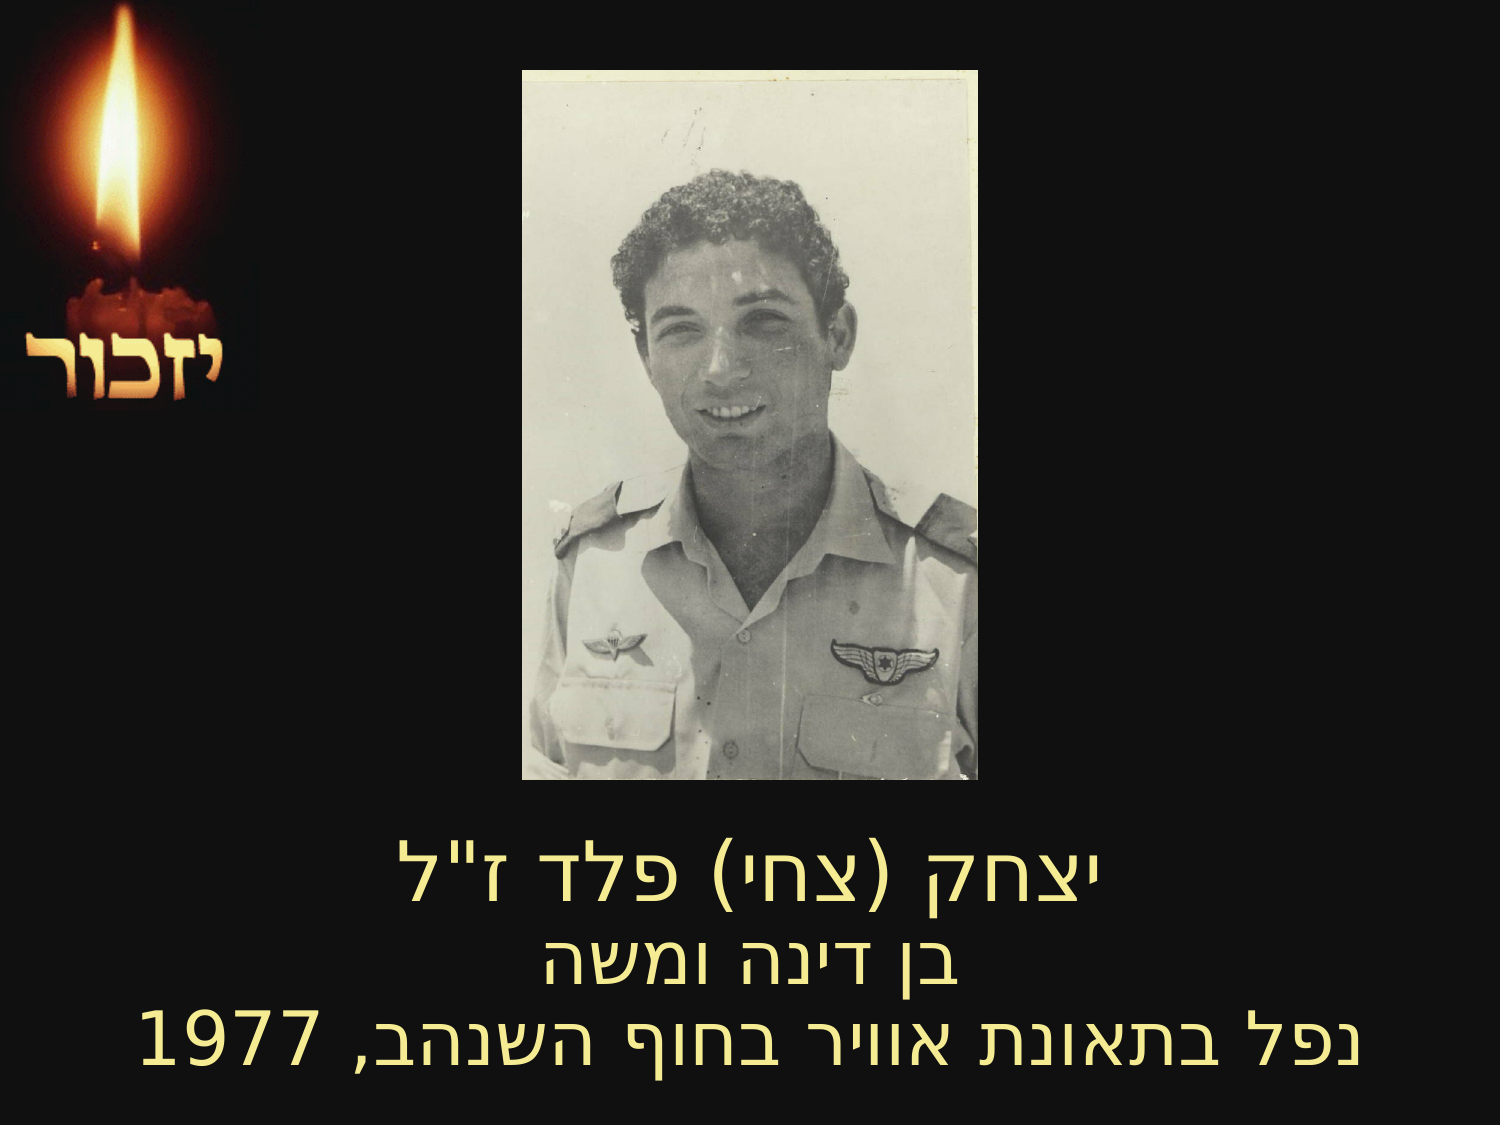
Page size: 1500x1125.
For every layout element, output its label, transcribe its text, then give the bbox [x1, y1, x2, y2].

picture [0, 0, 260, 411]
picture [522, 70, 978, 780]
text_box יצחק (צחי) פלד ז"ל בן דינה ומשה נפל בתאונת אוויר בחוף השנהב, 1977 [31, 779, 1469, 1090]
